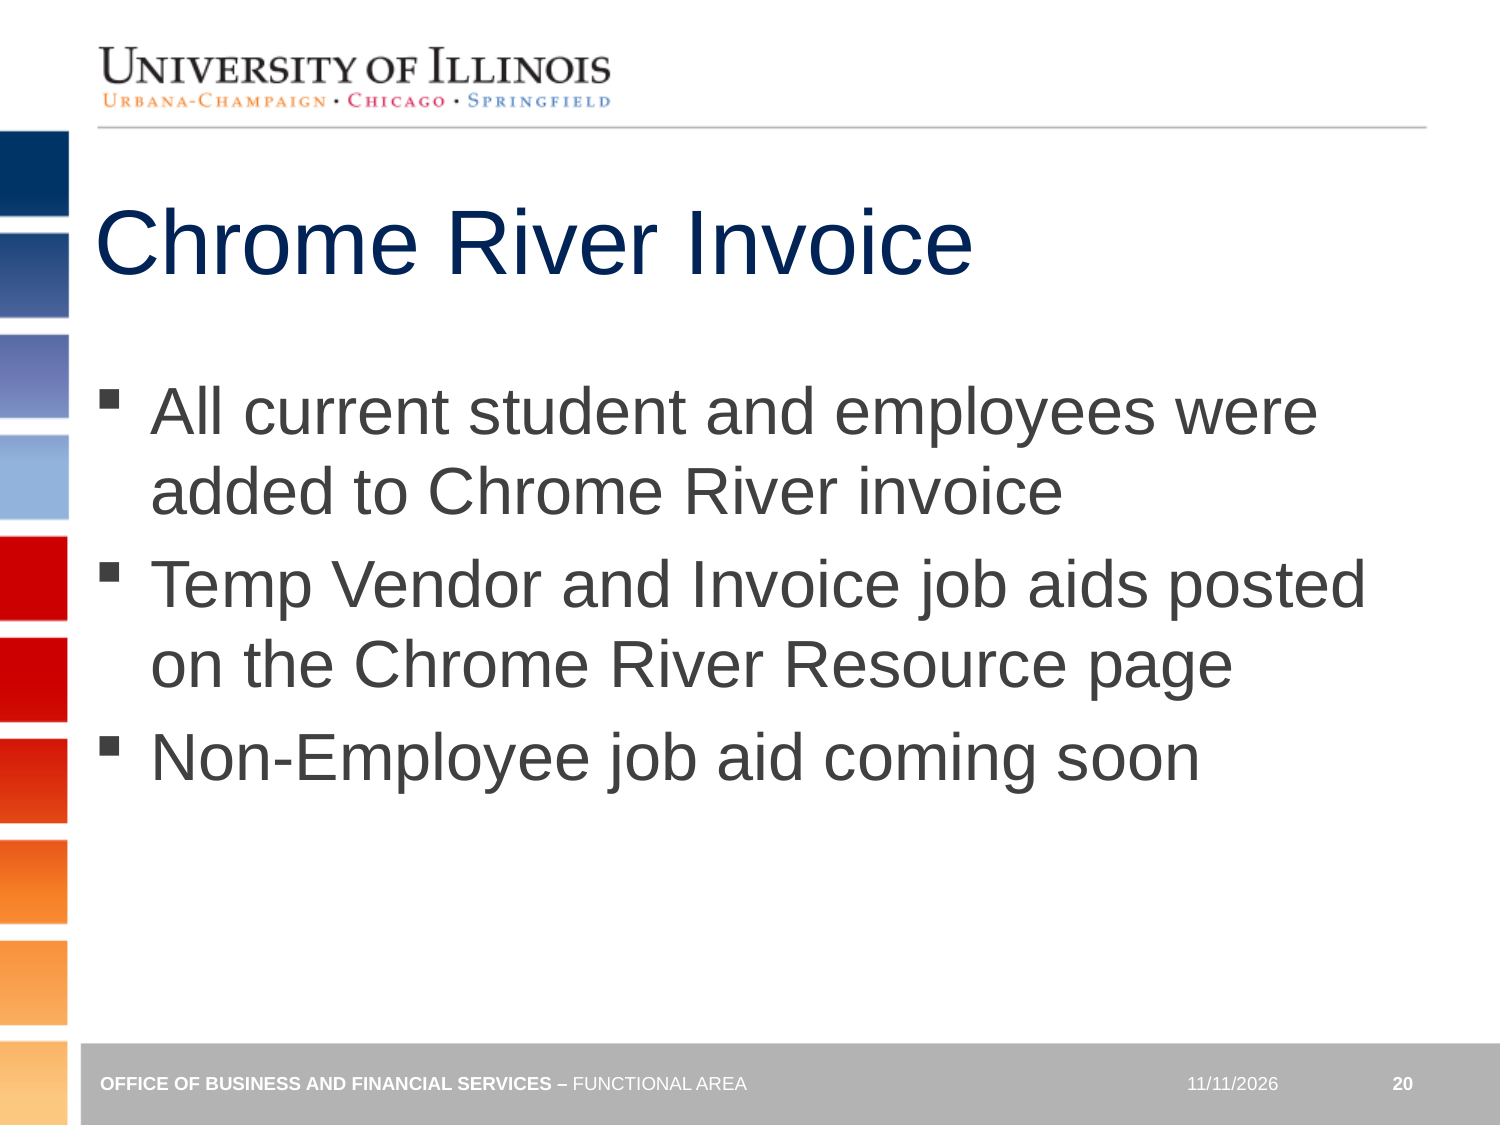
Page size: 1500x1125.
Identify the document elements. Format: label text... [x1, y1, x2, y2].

list All current student and employees were added to Chrome River invoice Temp Vendor and Invoice job aids posted on the Chrome River Resource page Non-Employee job aid coming soon [79, 360, 1406, 1005]
title Chrome River Invoice [79, 143, 1406, 332]
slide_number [1121, 1053, 1293, 1114]
footer OFFICE OF BUSINESS AND FINANCIAL SERVICES – FUNCTIONAL AREA [85, 1053, 1121, 1114]
slide_number 20 [1293, 1053, 1429, 1114]
